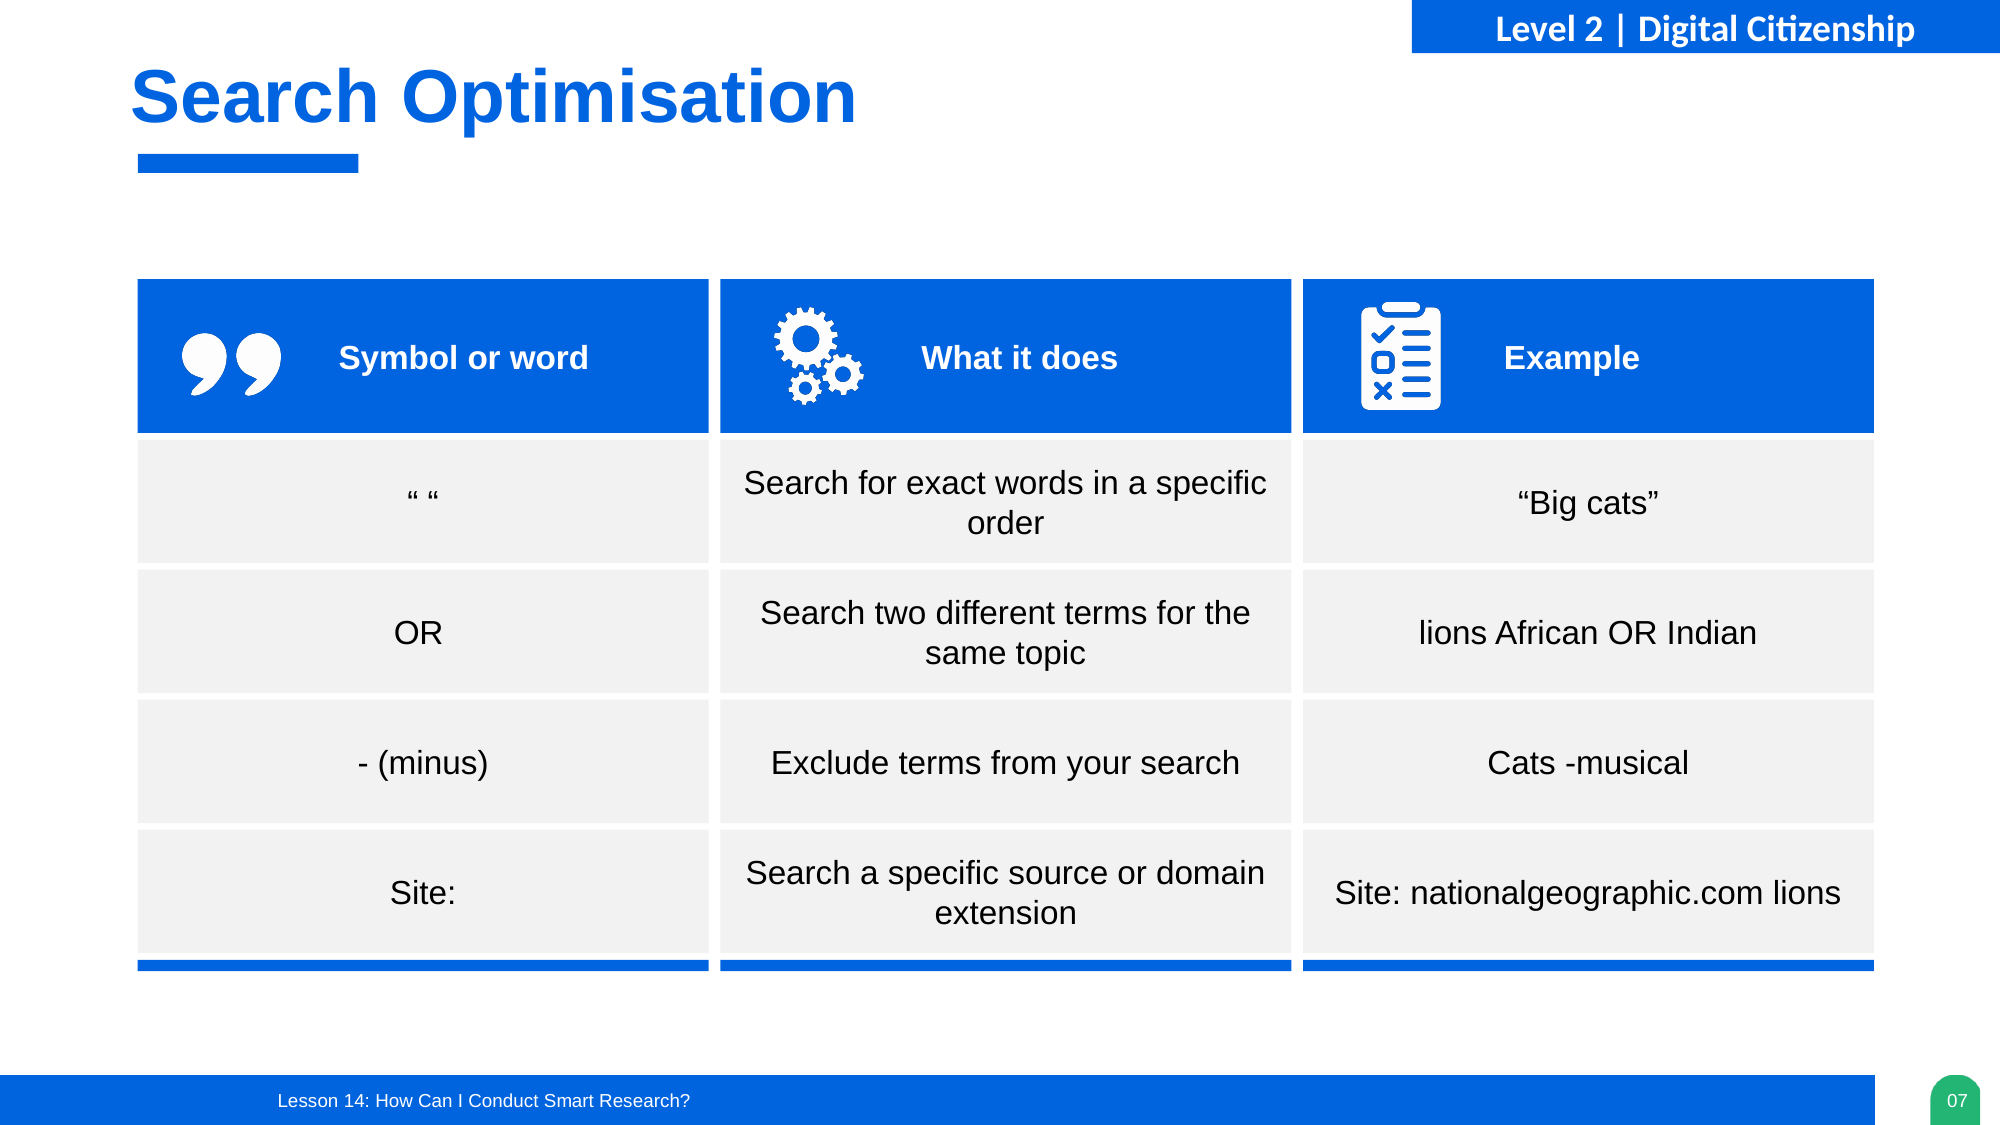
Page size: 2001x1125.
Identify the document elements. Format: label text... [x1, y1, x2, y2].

slide_number 07 [1903, 1077, 1984, 1123]
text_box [137, 279, 1875, 972]
text_box Search Optimisation [115, 50, 1879, 147]
picture [1361, 302, 1441, 410]
text_box [137, 153, 359, 174]
picture [182, 333, 281, 396]
footer Lesson 14: How Can I Conduct Smart Research? [262, 1077, 938, 1123]
picture [774, 307, 864, 405]
